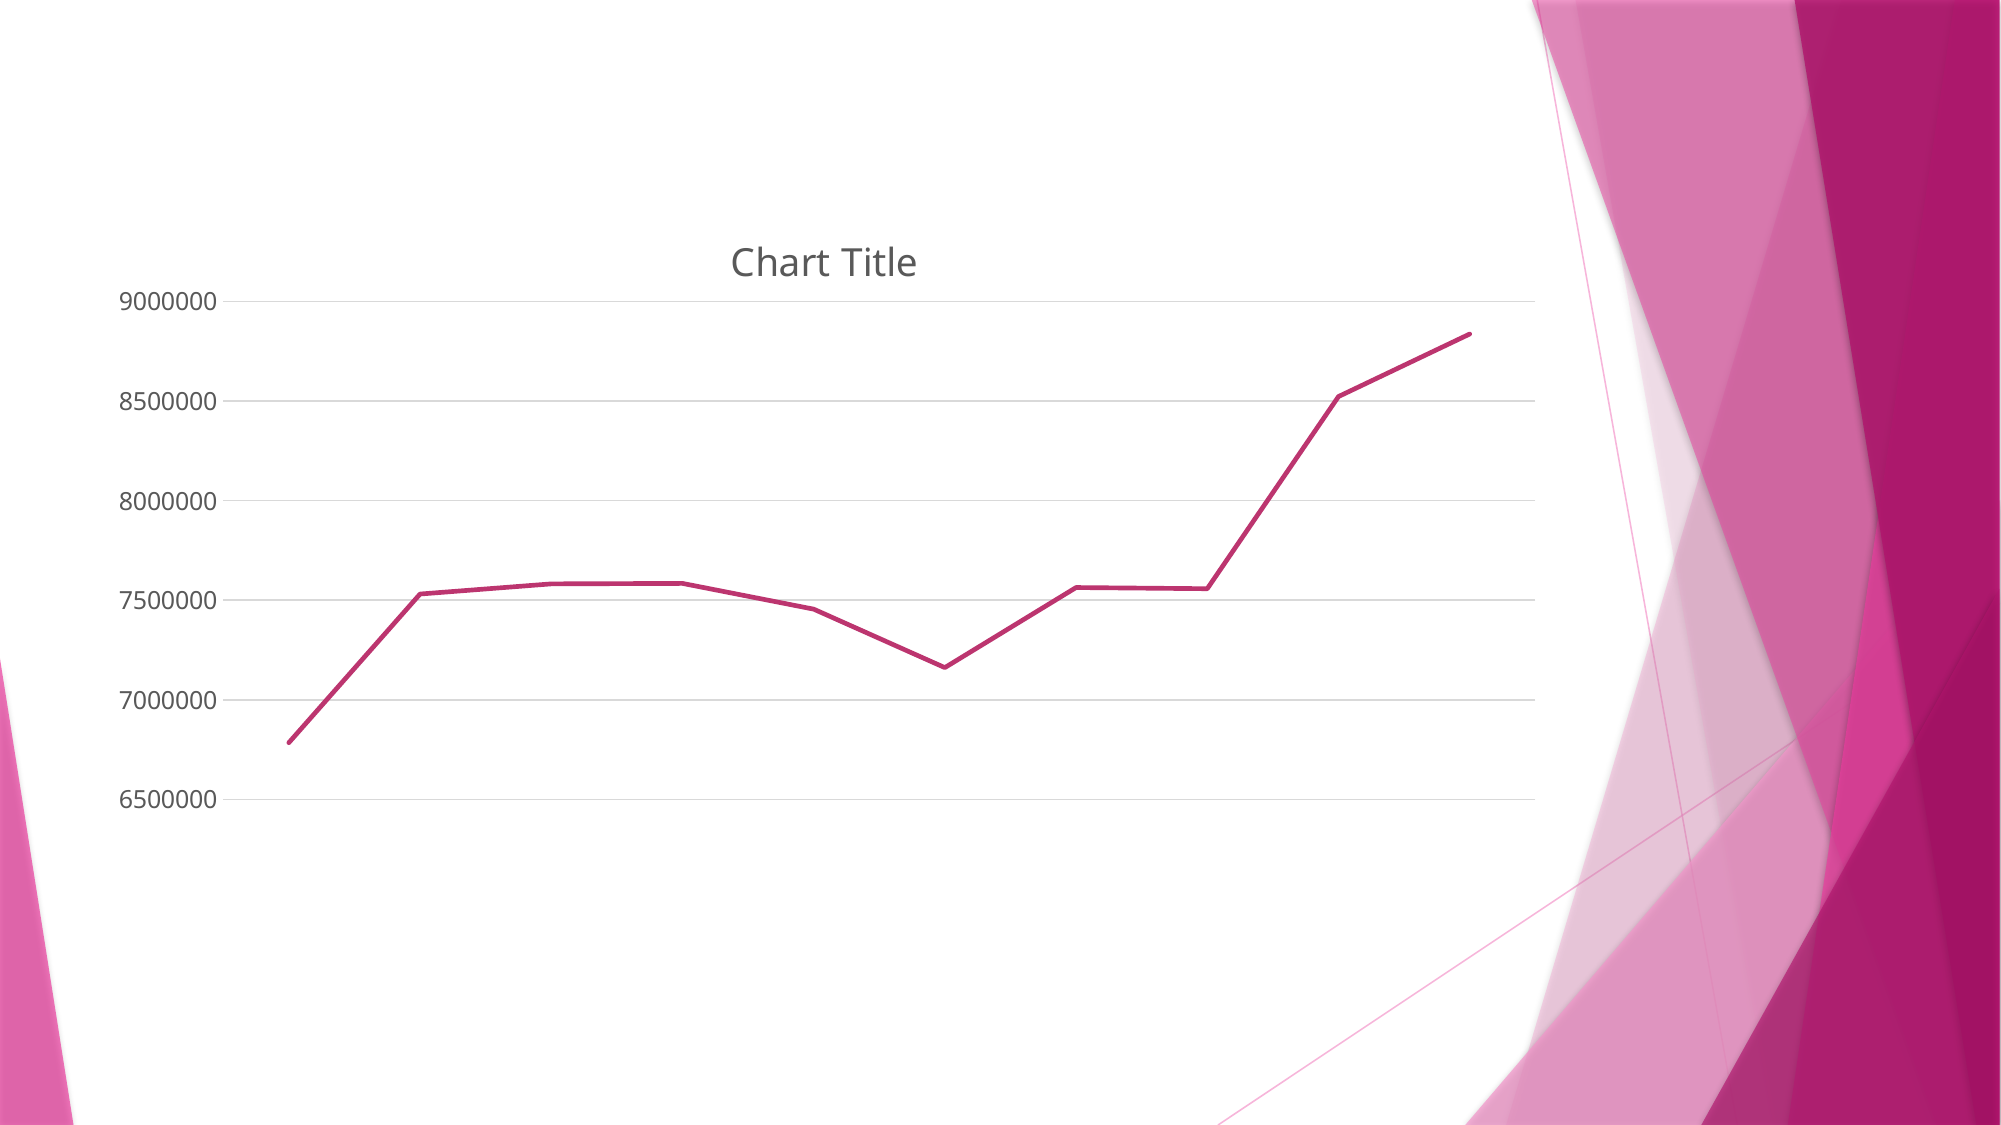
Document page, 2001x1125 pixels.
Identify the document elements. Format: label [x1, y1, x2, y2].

chart [81, 199, 1567, 928]
